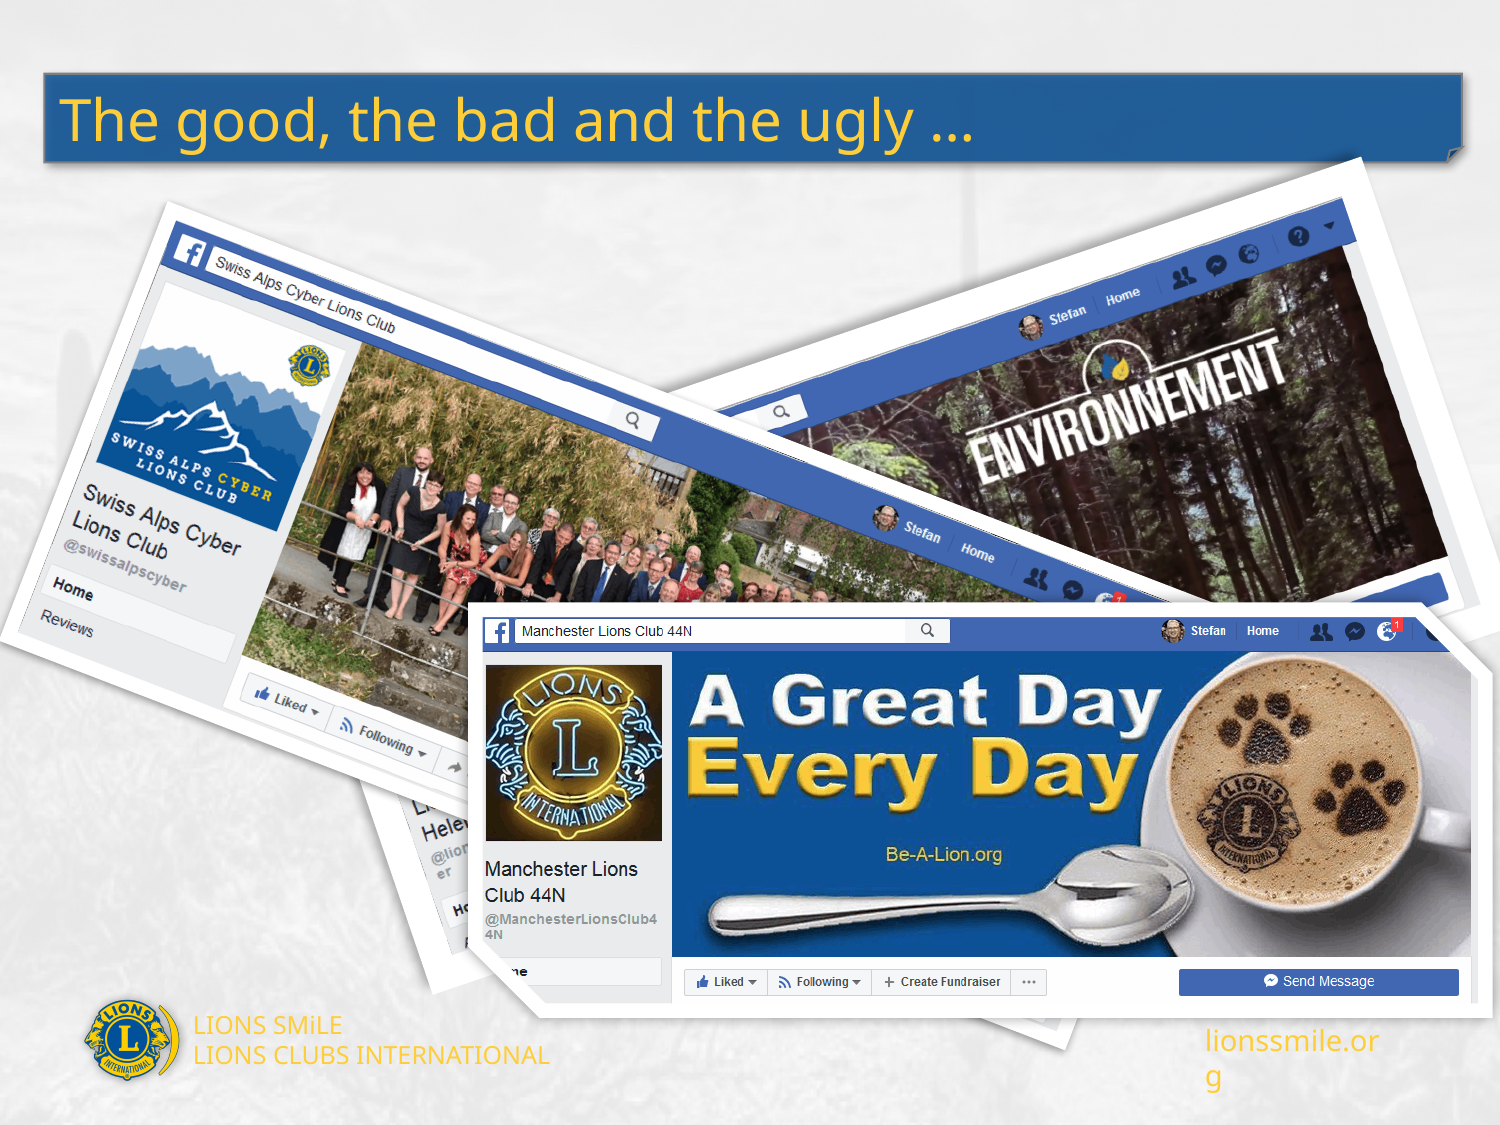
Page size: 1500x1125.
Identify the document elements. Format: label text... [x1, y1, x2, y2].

picture [1025, 1018, 1061, 1030]
picture [75, 983, 189, 1097]
picture [19, 198, 1486, 1011]
list The good, the bad and the ugly … [44, 73, 1436, 163]
